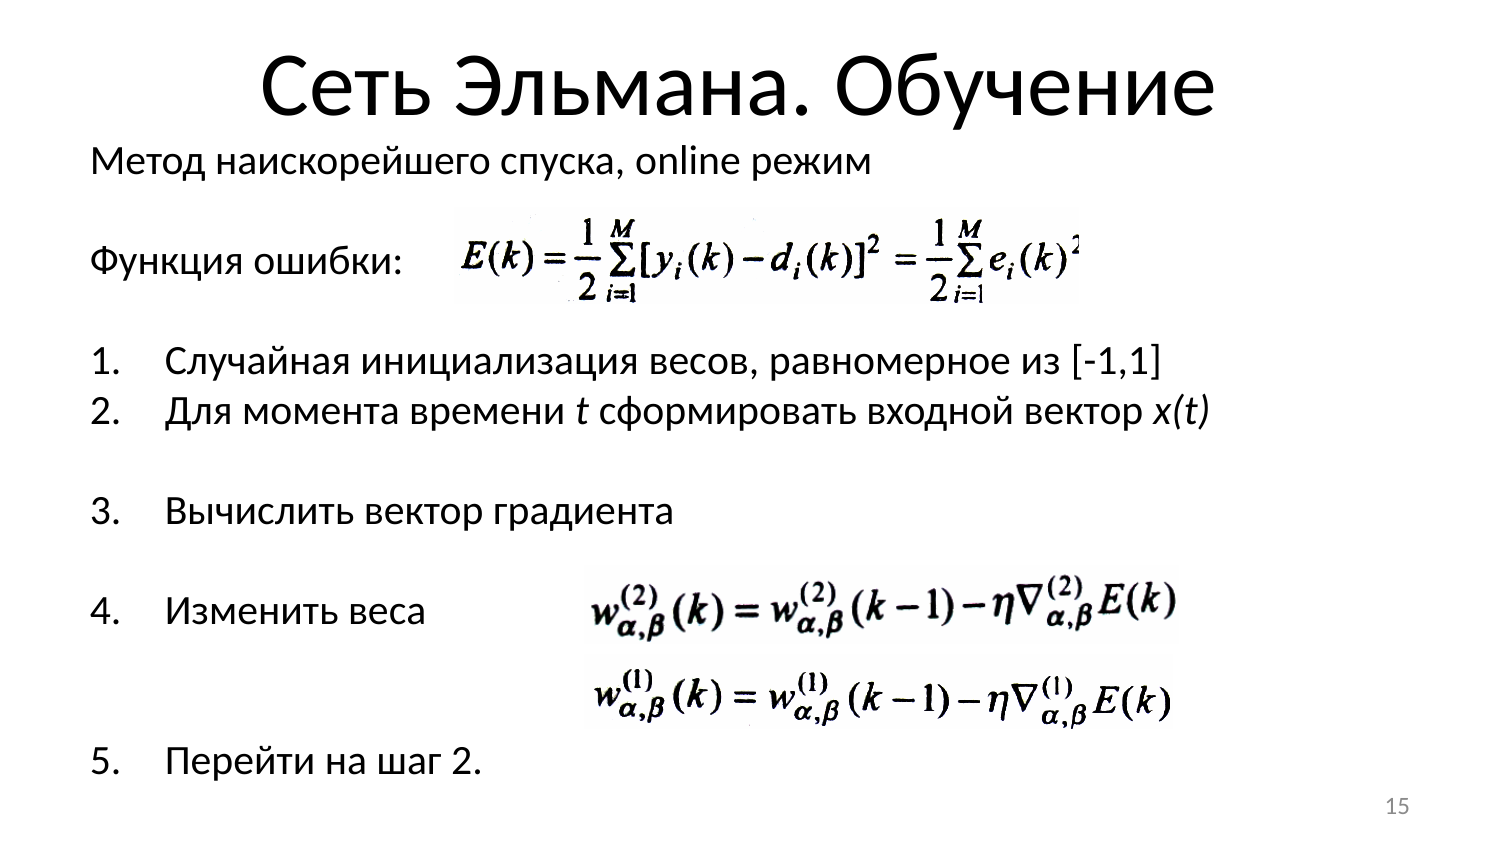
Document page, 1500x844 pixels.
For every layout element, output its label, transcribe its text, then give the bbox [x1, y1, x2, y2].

picture [584, 565, 1179, 645]
picture [584, 654, 1173, 730]
title Сеть Эльмана. Обучение [0, 8, 1500, 149]
text_box Метод наискорейшего спуска, online режим Функция ошибки: Случайная инициализация весов, равномерное из [-1,1] Для момента времени t сформировать входной вектор x(t) Вычислить вектор градиента Изменить веса Перейти на шаг 2. [75, 125, 1388, 790]
slide_number 15 [1074, 782, 1425, 827]
picture [454, 207, 1079, 304]
